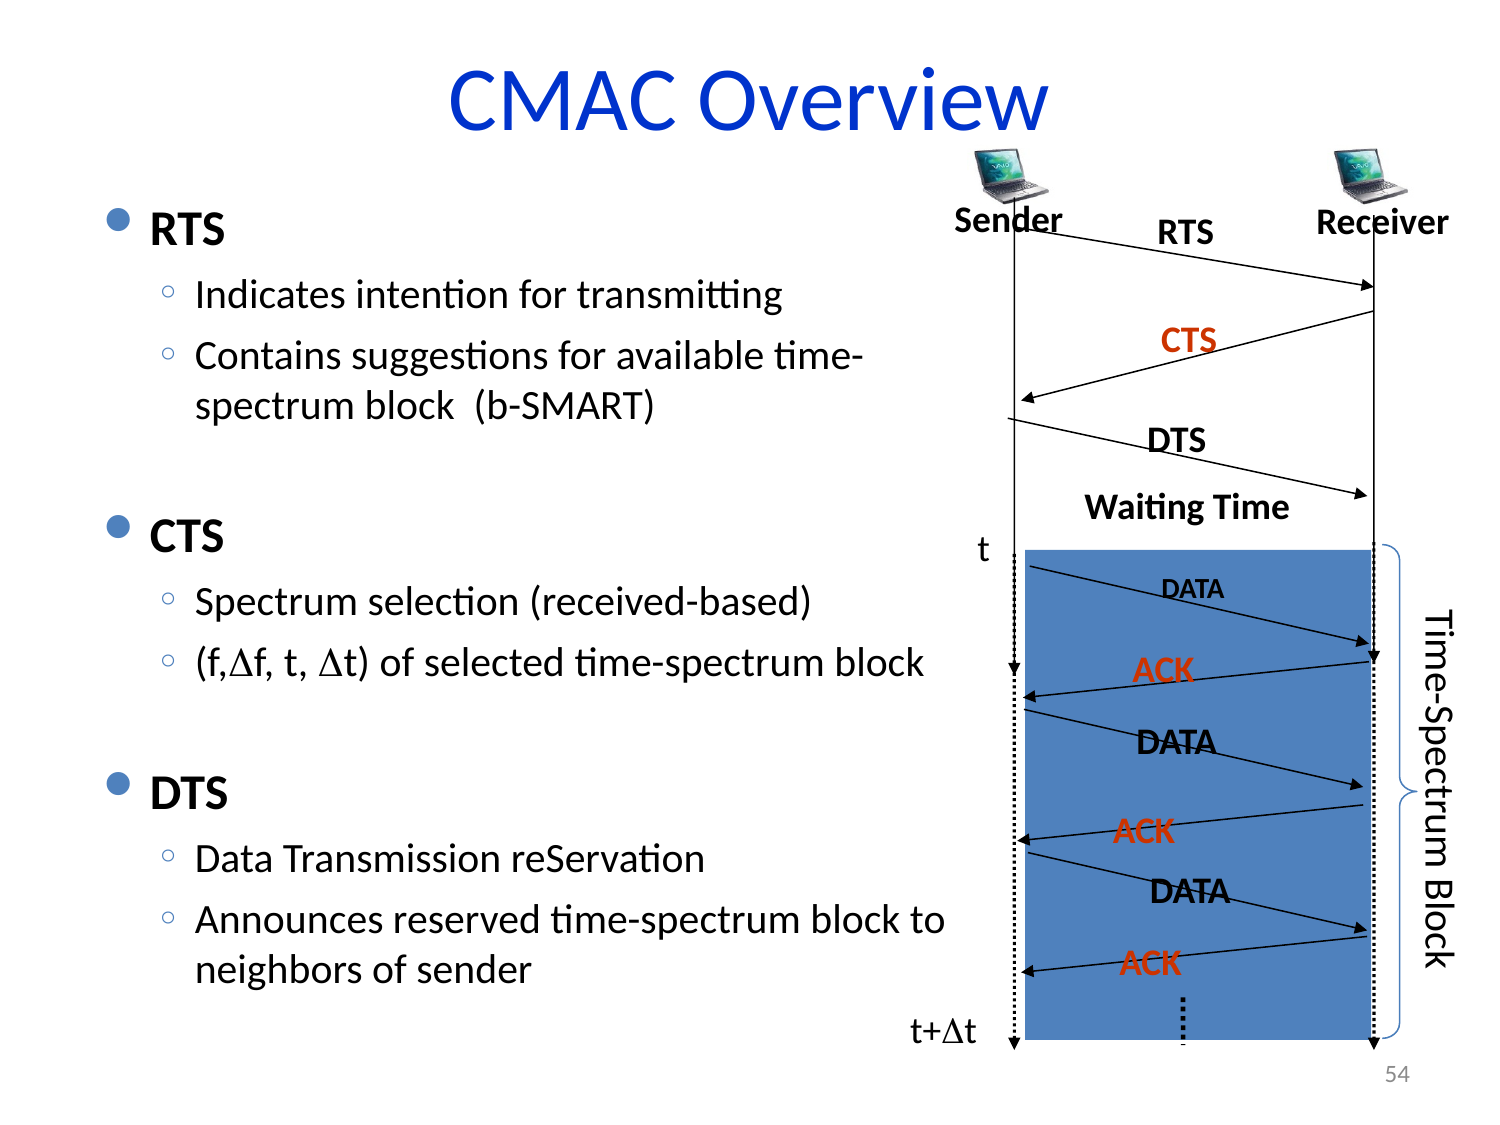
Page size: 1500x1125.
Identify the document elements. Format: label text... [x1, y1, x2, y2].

text_box [1008, 661, 1021, 675]
title CMAC Overview [75, 0, 1425, 188]
text_box ACK [1098, 798, 1191, 859]
text_box RTS Indicates intention for transmitting Contains suggestions for available time-spectrum block (b-SMART) CTS Spectrum selection (received-based) (f,f, t, t) of selected time-spectrum block DTS Data Transmission reServation Announces reserved time-spectrum block to neighbors of sender [75, 187, 1000, 1038]
text_box RTS [1142, 199, 1230, 260]
text_box [1008, 1037, 1021, 1051]
text_box [1234, 613, 1369, 648]
slide_number 54 [1074, 1042, 1425, 1103]
text_box [1233, 757, 1364, 791]
text_box [1367, 250, 1381, 664]
text_box DTS [1132, 407, 1222, 467]
text_box [1211, 260, 1374, 292]
text_box ACK [1104, 930, 1197, 991]
text_box [1022, 687, 1117, 703]
picture [967, 137, 1055, 216]
text_box ACK [1117, 637, 1210, 698]
text_box [1017, 832, 1098, 846]
text_box Time-Spectrum Block [1409, 594, 1475, 985]
text_box DATA [1135, 858, 1246, 919]
text_box Waiting Time [1069, 474, 1306, 535]
text_box DATA [1121, 709, 1233, 770]
text_box [1021, 367, 1154, 404]
text_box [1021, 963, 1104, 978]
text_box [1249, 327, 1280, 370]
text_box [1306, 482, 1368, 500]
text_box DATA [1146, 562, 1240, 613]
text_box [1382, 543, 1409, 1040]
text_box [1025, 549, 1372, 1040]
text_box [1367, 1035, 1381, 1042]
text_box Receiver [1299, 189, 1466, 250]
text_box t+t [895, 998, 992, 1059]
text_box [1246, 902, 1368, 934]
text_box t [962, 516, 1005, 577]
text_box CTS [1146, 307, 1233, 367]
text_box Sender [1000, 187, 1079, 248]
picture [1326, 137, 1414, 216]
